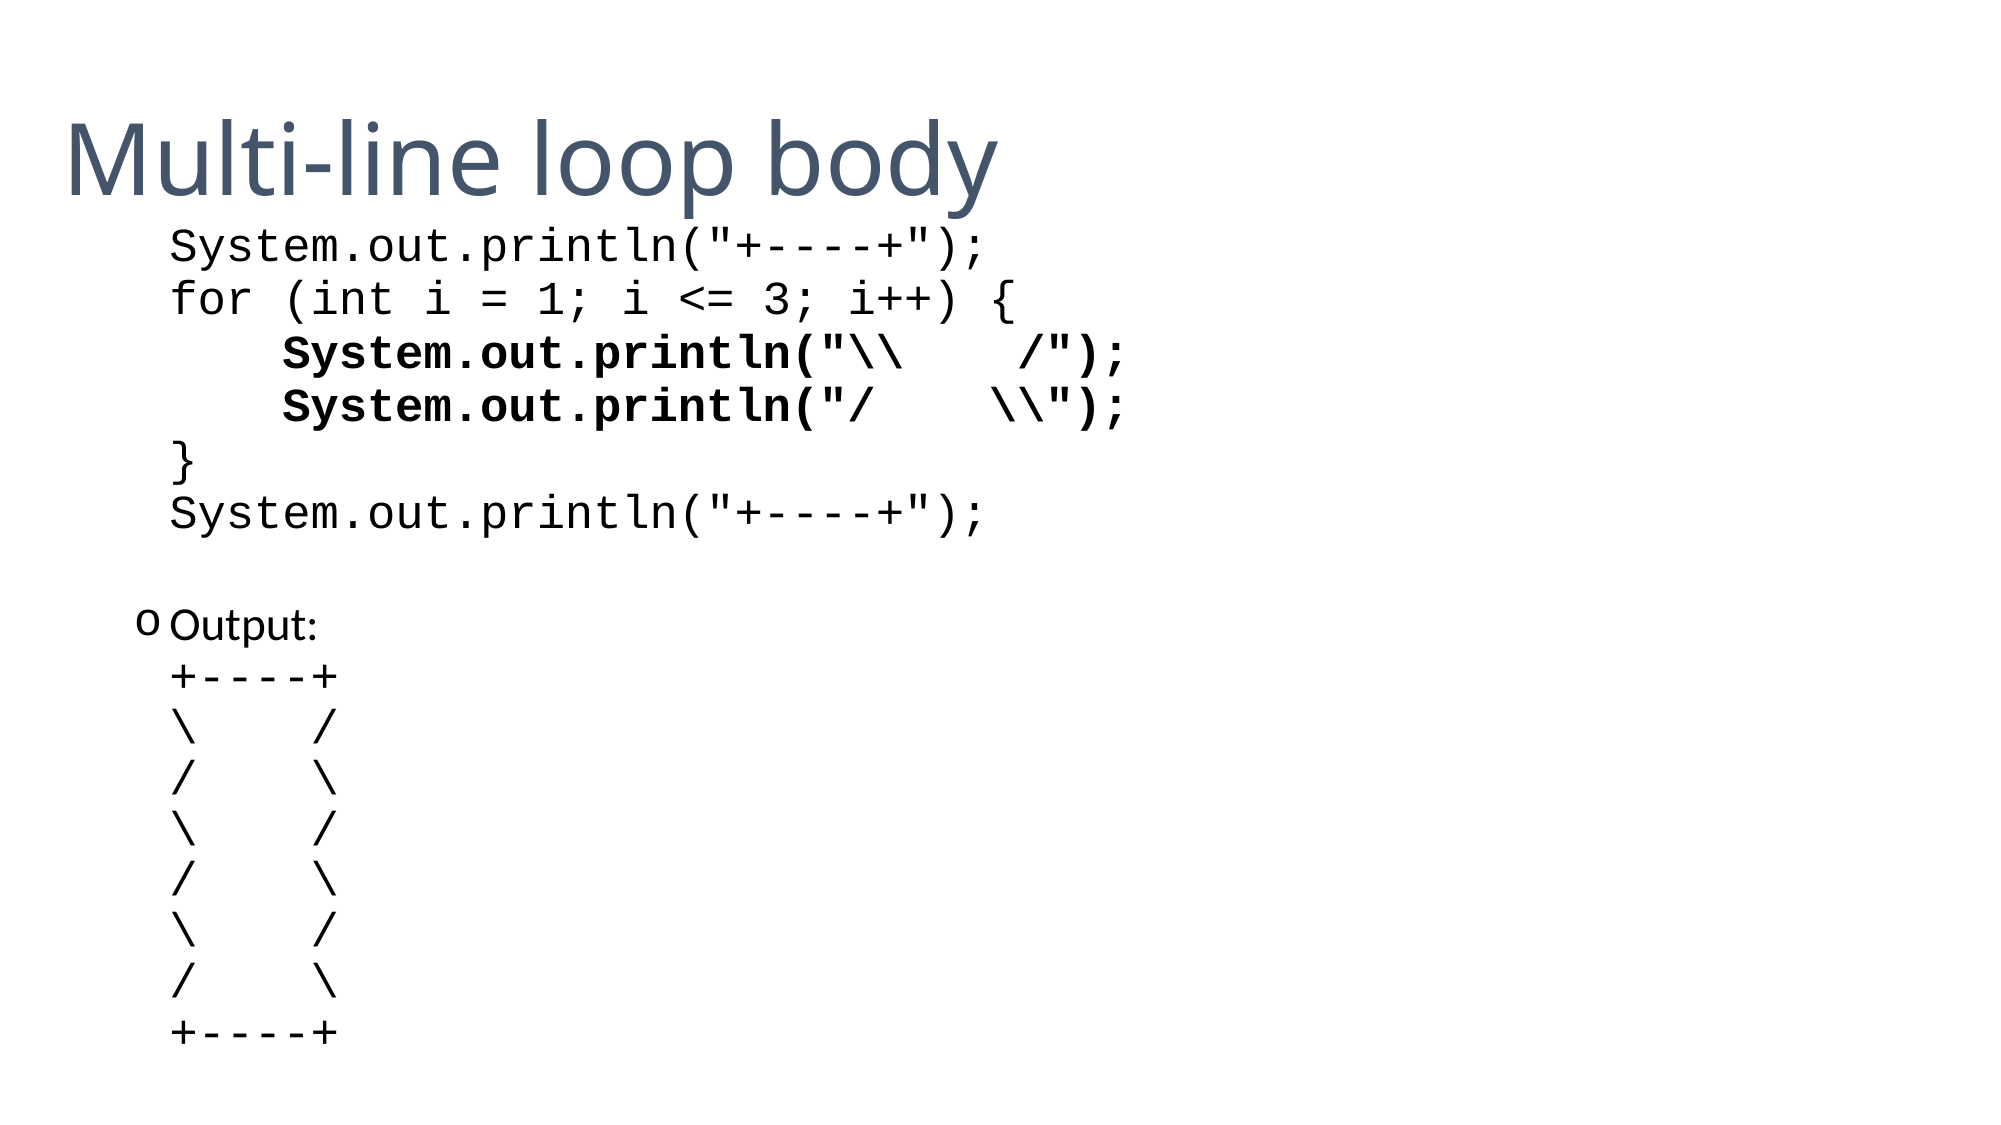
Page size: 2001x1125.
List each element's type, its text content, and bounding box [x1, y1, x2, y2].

title Multi-line loop body [62, 0, 1938, 217]
list System.out.println("+----+"); for (int i = 1; i <= 3; i++) { System.out.println("\\ /"); System.out.println("/ \\"); } System.out.println("+----+"); Output: +----+ \ / / \ \ / / \ \ / / \ +----+ [62, 217, 1938, 1067]
